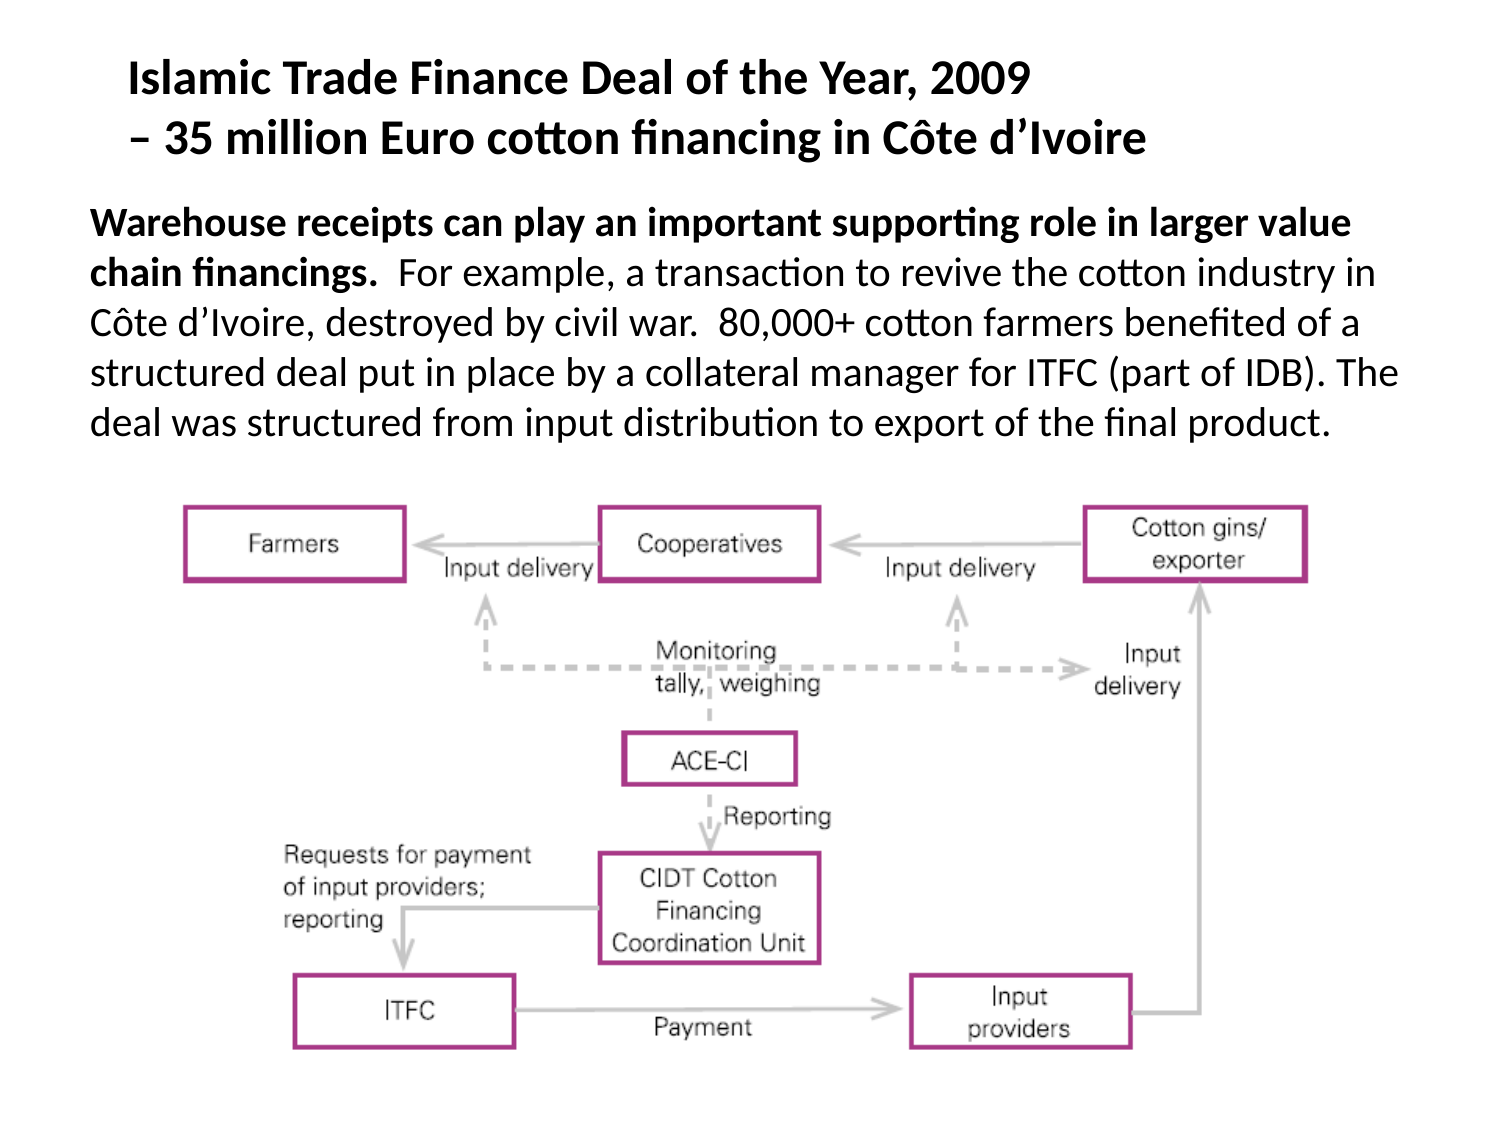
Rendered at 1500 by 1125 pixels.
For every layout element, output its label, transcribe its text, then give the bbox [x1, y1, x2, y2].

text_box Islamic Trade Finance Deal of the Year, 2009 – 35 million Euro cotton financing in Côte d’Ivoire [112, 37, 1175, 173]
text_box Warehouse receipts can play an important supporting role in larger value chain financings. For example, a transaction to revive the cotton industry in Côte d’Ivoire, destroyed by civil war. 80,000+ cotton farmers benefited of a structured deal put in place by a collateral manager for ITFC (part of IDB). The deal was structured from input distribution to export of the final product. [74, 187, 1425, 453]
picture [174, 499, 1324, 1065]
